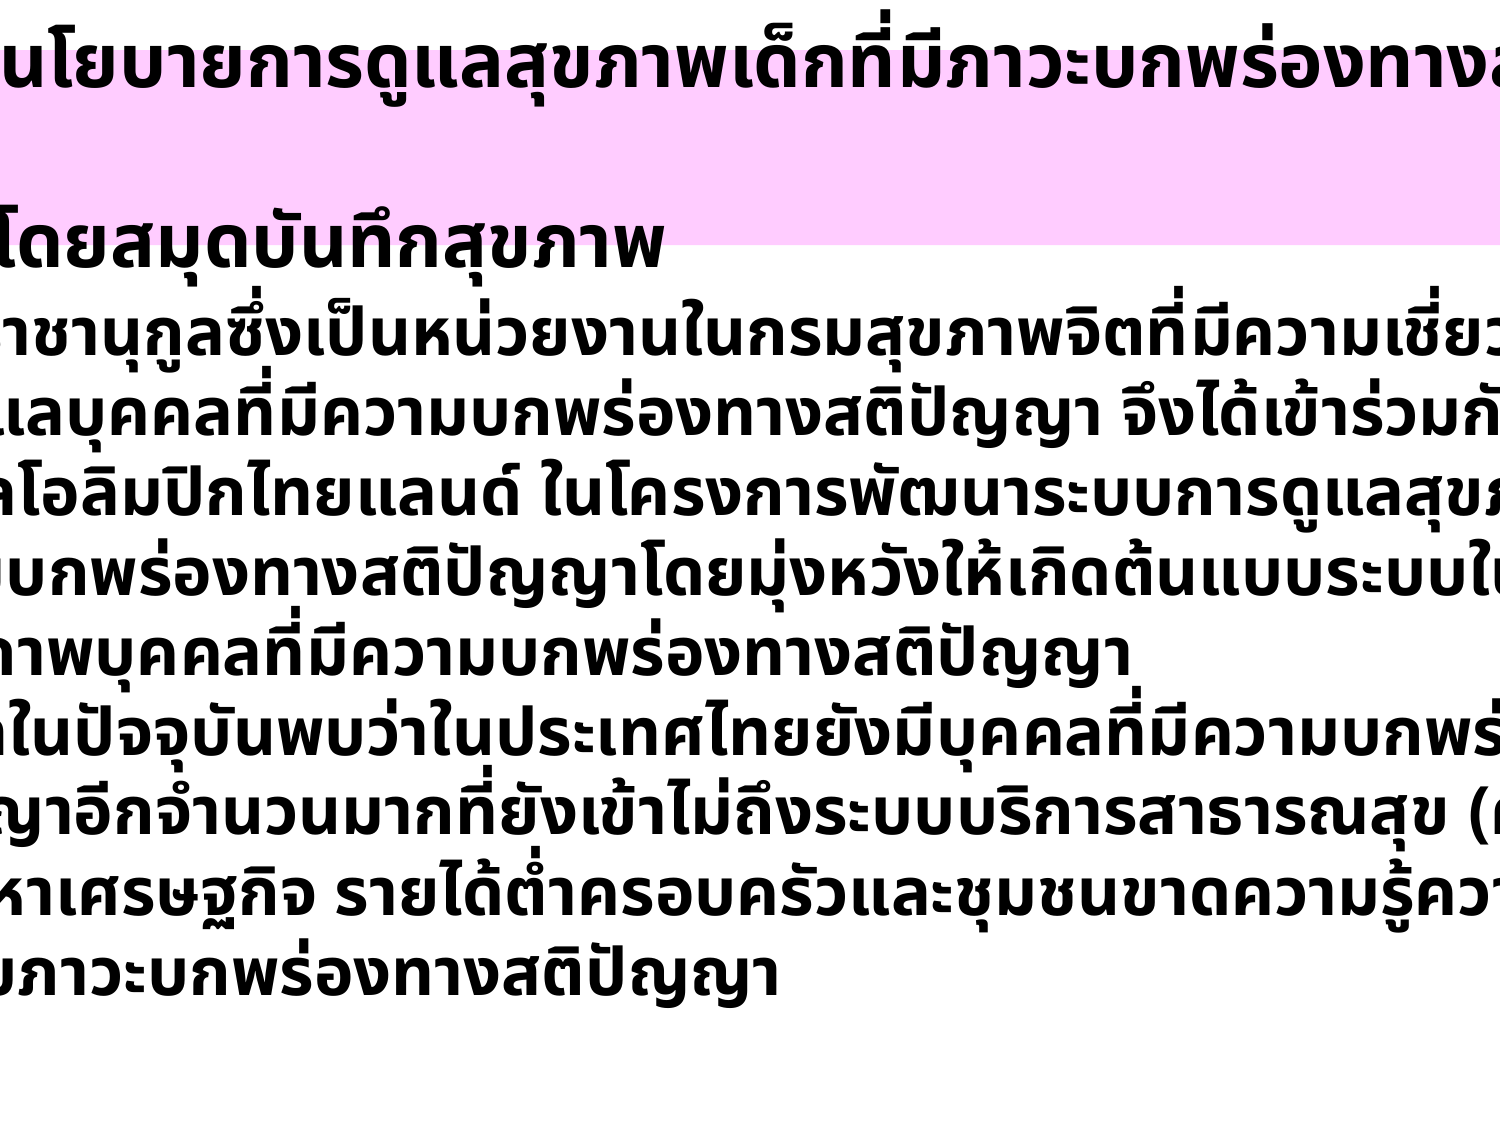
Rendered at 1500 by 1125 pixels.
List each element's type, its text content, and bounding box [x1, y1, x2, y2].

text_box สถาบันราชานุกูลซึ่งเป็นหน่วยงานในกรมสุขภาพจิตที่มีความเชี่ยวชาญ ในการดูแลบุคคลที่มีความบกพร่องทางสติปัญญา จึงได้เข้าร่วมกับองค์กร สเปเชียลโอลิมปิกไทยแลนด์ ในโครงการพัฒนาระบบการดูแลสุขภาพบุคคล ที่มีความบกพร่องทางสติปัญญาโดยมุ่งหวังให้เกิดต้นแบบระบบในการ ดูแลสุขภาพบุคคลที่มีความบกพร่องทางสติปัญญา ข้อมูลในปัจจุบันพบว่าในประเทศไทยยังมีบุคคลที่มีความบกพร่องทาง สติปัญญาอีกจำนวนมากที่ยังเข้าไม่ถึงระบบบริการสาธารณสุข (ครอบครัว ที่มีปัญหาเศรษฐกิจ รายได้ต่ำครอบครัวและชุมชนขาดความรู้ความเข้าใจ เกี่ยวกับภาวะบกพร่องทางสติปัญญา [0, 281, 1500, 1016]
text_box ๓.๓ นโยบายการดูแลสุขภาพเด็กที่มีภาวะบกพร่องทางสติปัญญา โดยสมุดบันทึกสุขภาพ [0, 50, 1500, 246]
